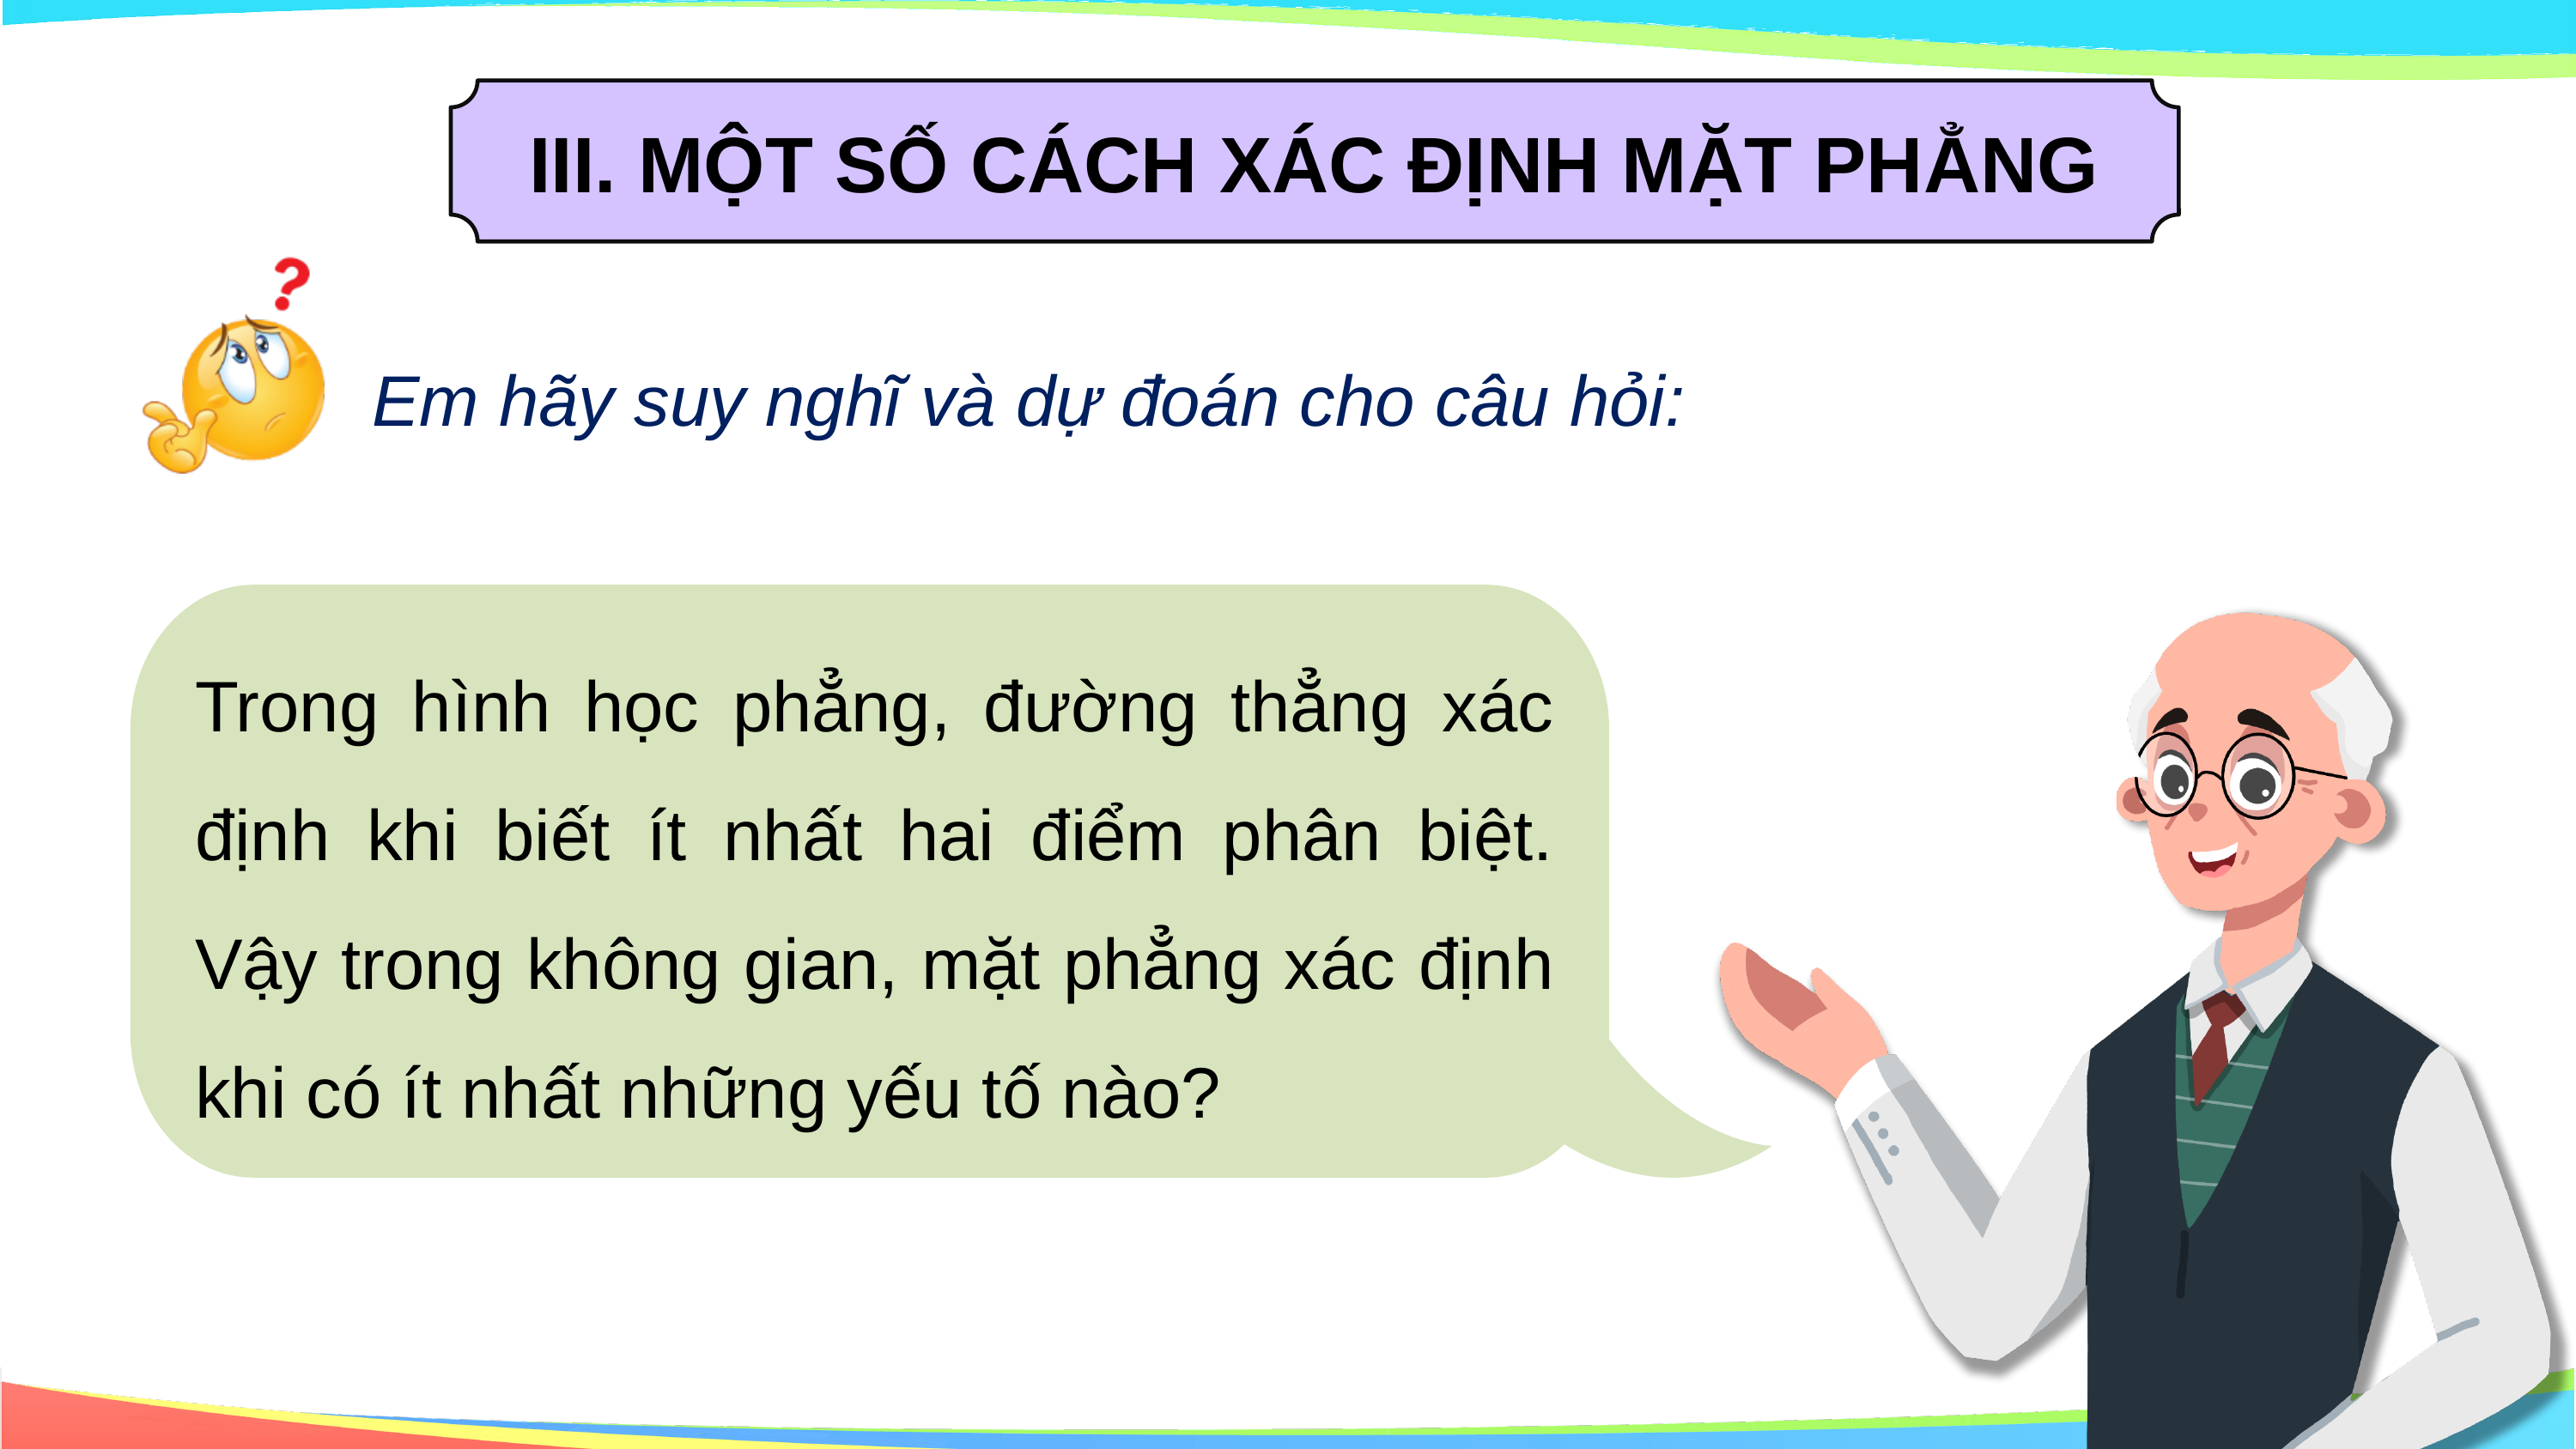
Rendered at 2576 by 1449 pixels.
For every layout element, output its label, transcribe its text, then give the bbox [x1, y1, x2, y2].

picture [0, 0, 2576, 81]
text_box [130, 240, 1702, 500]
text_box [130, 584, 1773, 1179]
picture [0, 504, 2576, 1449]
text_box III. MỘT SỐ CÁCH XÁC ĐỊNH MẶT PHẲNG [448, 78, 2181, 244]
